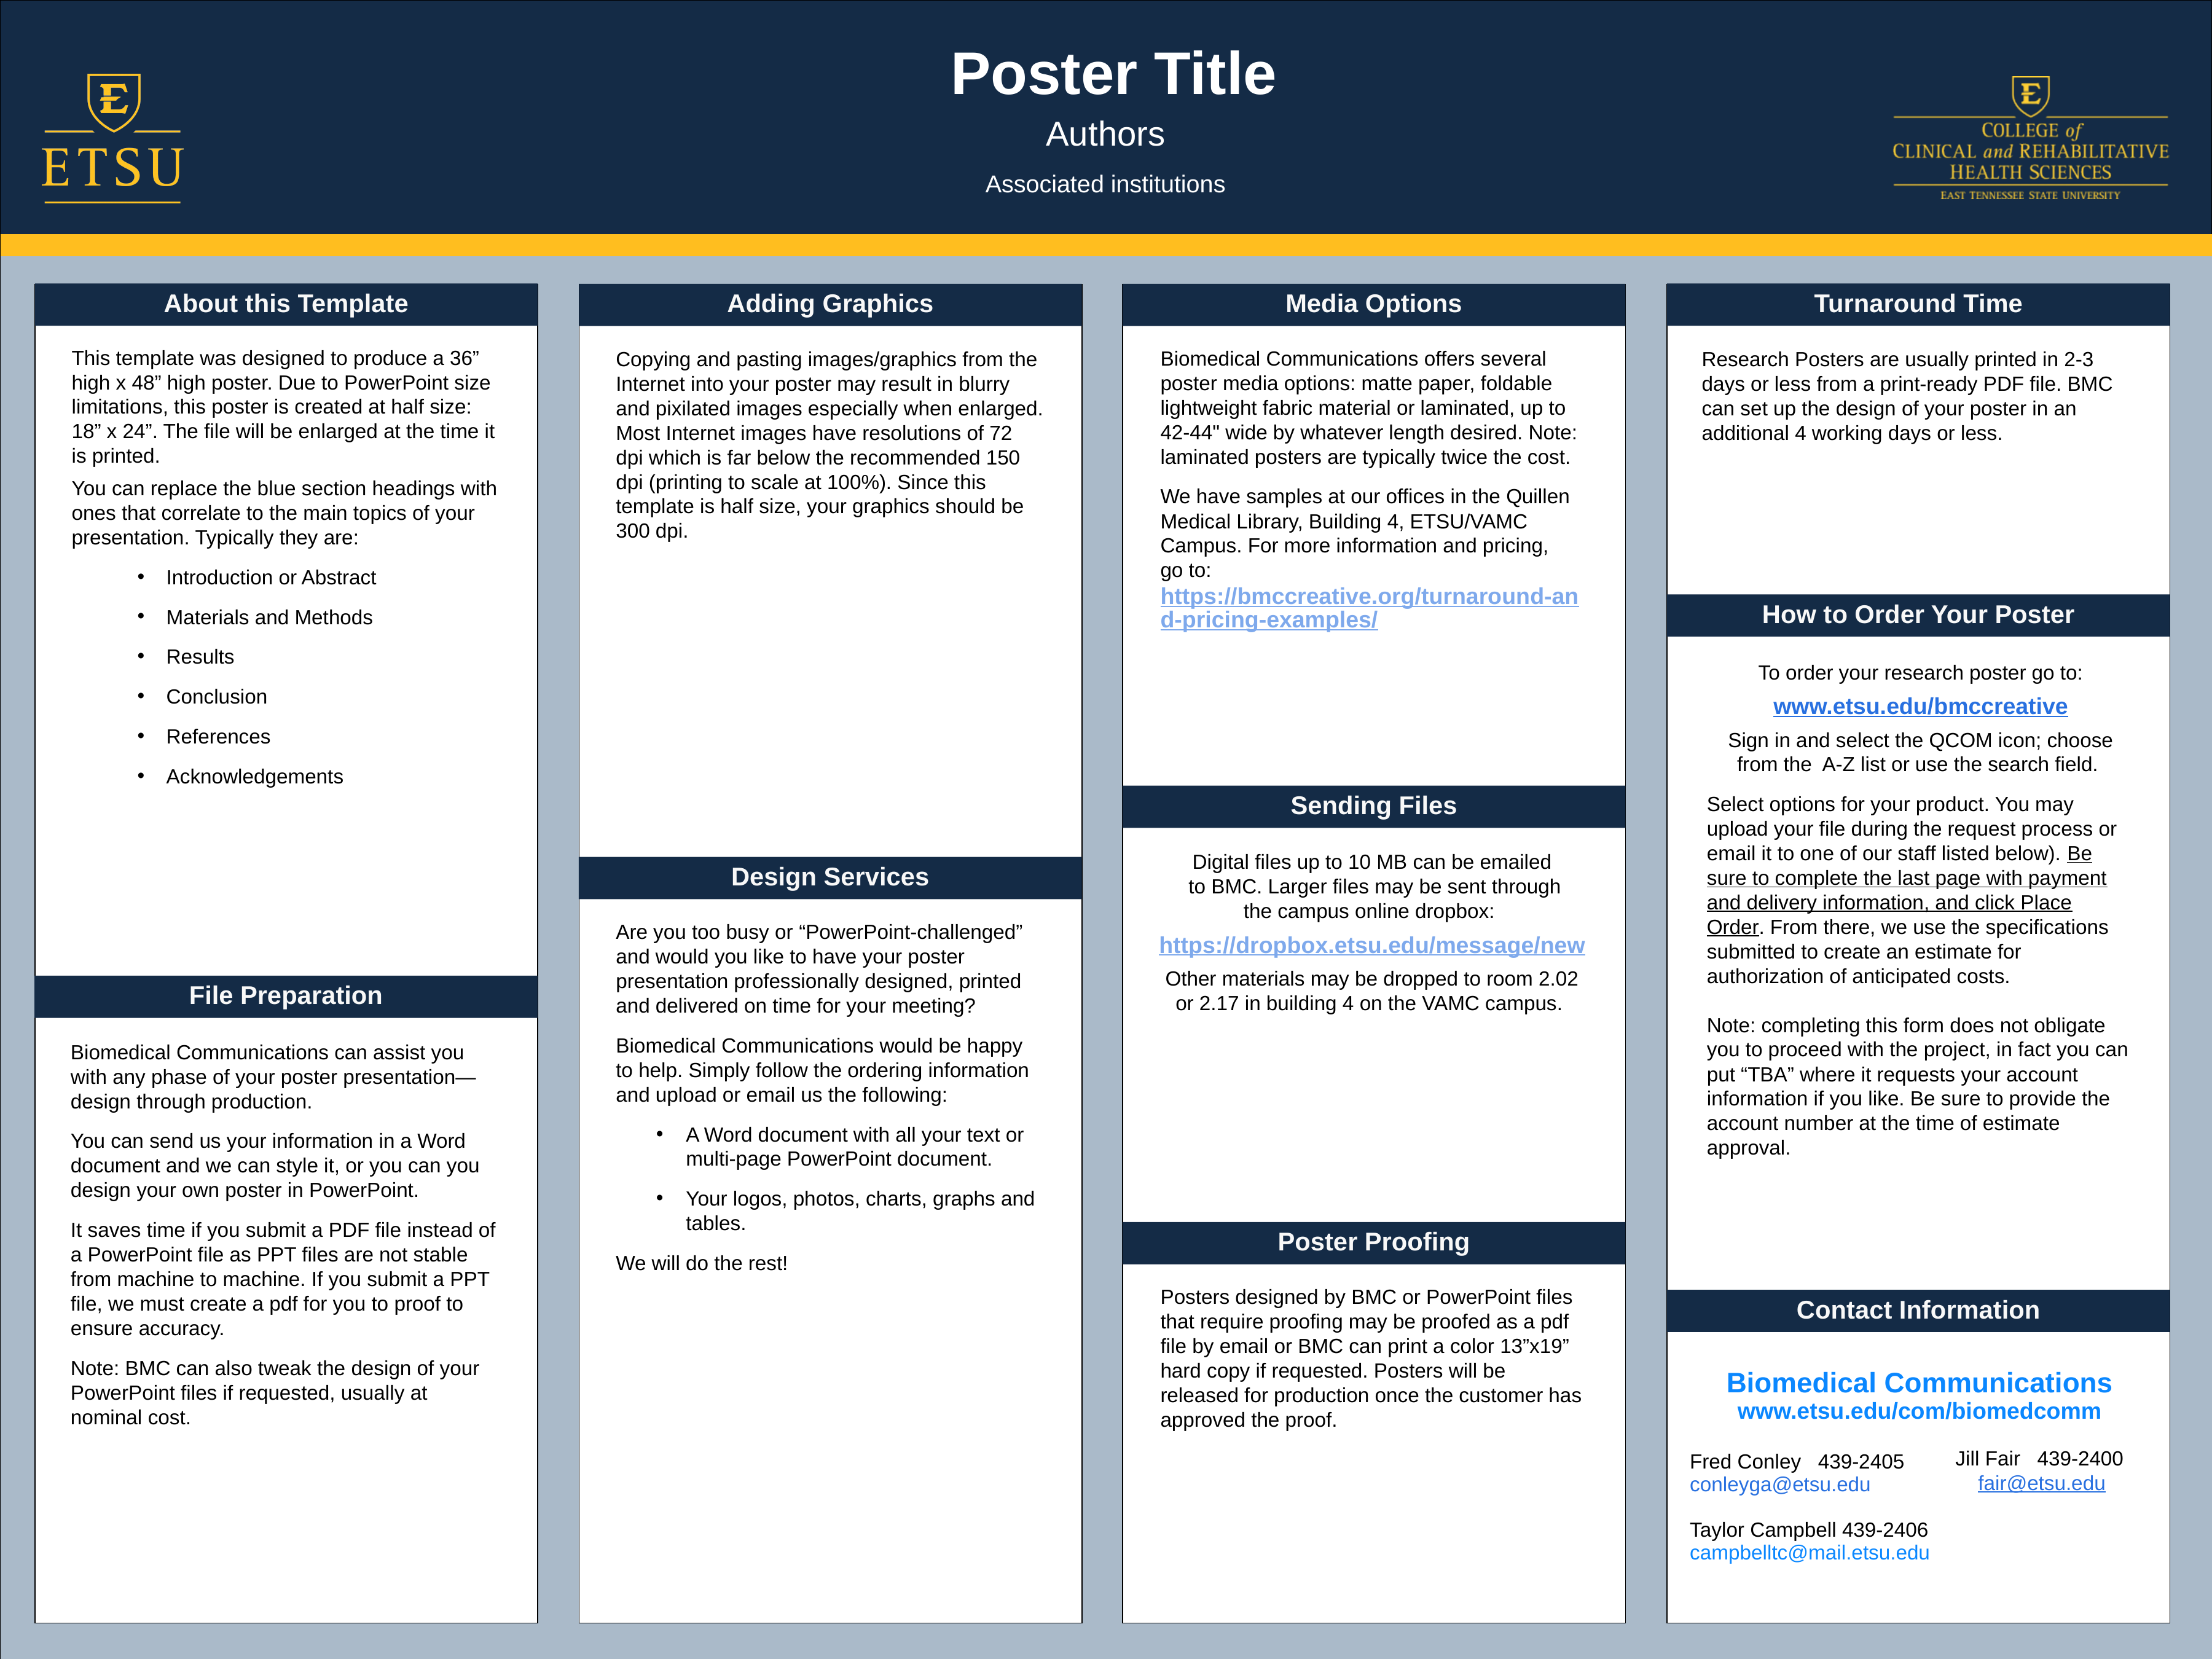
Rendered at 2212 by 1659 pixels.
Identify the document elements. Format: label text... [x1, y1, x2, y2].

table_cell [1996, 1429, 2163, 1596]
table_header Biomedical Communications www.etsu.edu/com/biomedcomm [1676, 1350, 2163, 1429]
text_box Research Posters are usually printed in 2-3 days or less from a print-ready PDF file. BMC can set up the design of your poster in an additional 4 working days or less. [1683, 327, 2151, 463]
text_box Media Options [1122, 283, 1626, 326]
text_box Digital files up to 10 MB can be emailed to BMC. Larger files may be sent through the campus online dropbox: https://dropbox.etsu.edu/message/new Other materials may be dropped to room 2.02 or 2.17 in building 4 on the VAMC campus. [1139, 830, 1606, 1033]
text_box Adding Graphics [579, 283, 1082, 326]
text_box Contact Information [1666, 1290, 2170, 1332]
table_cell Fred Conley 439-2405 conleyga@etsu.edu Taylor Campbell 439-2406 campbelltc@mail.etsu.edu [1676, 1429, 1996, 1596]
text_box Are you too busy or “PowerPoint-challenged” and would you like to have your poster presentation professionally designed, printed and delivered on time for your meeting? Biomedical Communications would be happy to help. Simply follow the ordering information and upload or email us the following: A Word document with all your text or multi-page PowerPoint document. Your logos, photos, charts, graphs and tables. We will do the rest! [597, 900, 1065, 1318]
picture [42, 74, 184, 203]
text_box Biomedical Communications can assist you with any phase of your poster presentation—design through production. You can send us your information in a Word document and we can style it, or you can you design your own poster in PowerPoint. It saves time if you submit a PDF file instead of a PowerPoint file as PPT files are not stable from machine to machine. If you submit a PPT file, we must create a pdf for you to proof to ensure accuracy. Note: BMC can also tweak the design of your PowerPoint files if requested, usually at nominal cost. [52, 1020, 519, 1447]
text_box Jill Fair 439-2400 fair@etsu.edu [1946, 1440, 2143, 1499]
text_box Design Services [578, 857, 1082, 900]
text_box Biomedical Communications offers several poster media options: matte paper, foldable lightweight fabric material or laminated, up to 42-44" wide by whatever length desired. Note: laminated posters are typically twice the cost. We have samples at our offices in the Quillen Medical Library, Building 4, ETSU/VAMC Campus. For more information and pricing, go to: https://bmccreative.org/turnaround-and-pricing-examples/ [1142, 327, 1609, 628]
text_box How to Order Your Poster [1666, 594, 2170, 637]
picture [1892, 76, 2170, 200]
text_box Copying and pasting images/graphics from the Internet into your poster may result in blurry and pixilated images especially when enlarged. Most Internet images have resolutions of 72 dpi which is far below the recommended 150 dpi (printing to scale at 100%). Since this template is half size, your graphics should be 300 dpi. [597, 327, 1065, 561]
text_box Poster Title Authors Associated institutions [368, 31, 1843, 200]
text_box Posters designed by BMC or PowerPoint files that require proofing may be proofed as a pdf file by email or BMC can print a color 13”x19” hard copy if requested. Posters will be released for production once the customer has approved the proof. [1142, 1265, 1609, 1449]
text_box To order your research poster go to: www.etsu.edu/bmccreative Sign in and select the QCOM icon; choose from the A-Z list or use the search field. Select options for your product. You may upload your file during the request process or email it to one of our staff listed below). Be sure to complete the last page with payment and delivery information, and click Place Order. From there, we use the specifications submitted to create an estimate for authorization of anticipated costs. Note: completing this form does not obligate you to proceed with the project, in fact you can put “TBA” where it requests your account information if you like. Be sure to provide the account number at the time of estimate approval. [1688, 640, 2154, 1202]
text_box Sending Files [1122, 785, 1626, 828]
text_box File Preparation [34, 975, 538, 1018]
text_box Turnaround Time [1666, 283, 2170, 326]
text_box About this Template [34, 283, 538, 326]
text_box This template was designed to produce a 36” high x 48” high poster. Due to PowerPoint size limitations, this poster is created at half size: 18” x 24”. The file will be enlarged at the time it is printed. You can replace the blue section headings with ones that correlate to the main topics of your presentation. Typically they are: Introduction or Abstract Materials and Methods Results Conclusion References Acknowledgements [53, 326, 520, 807]
text_box Poster Proofing [1122, 1222, 1626, 1265]
